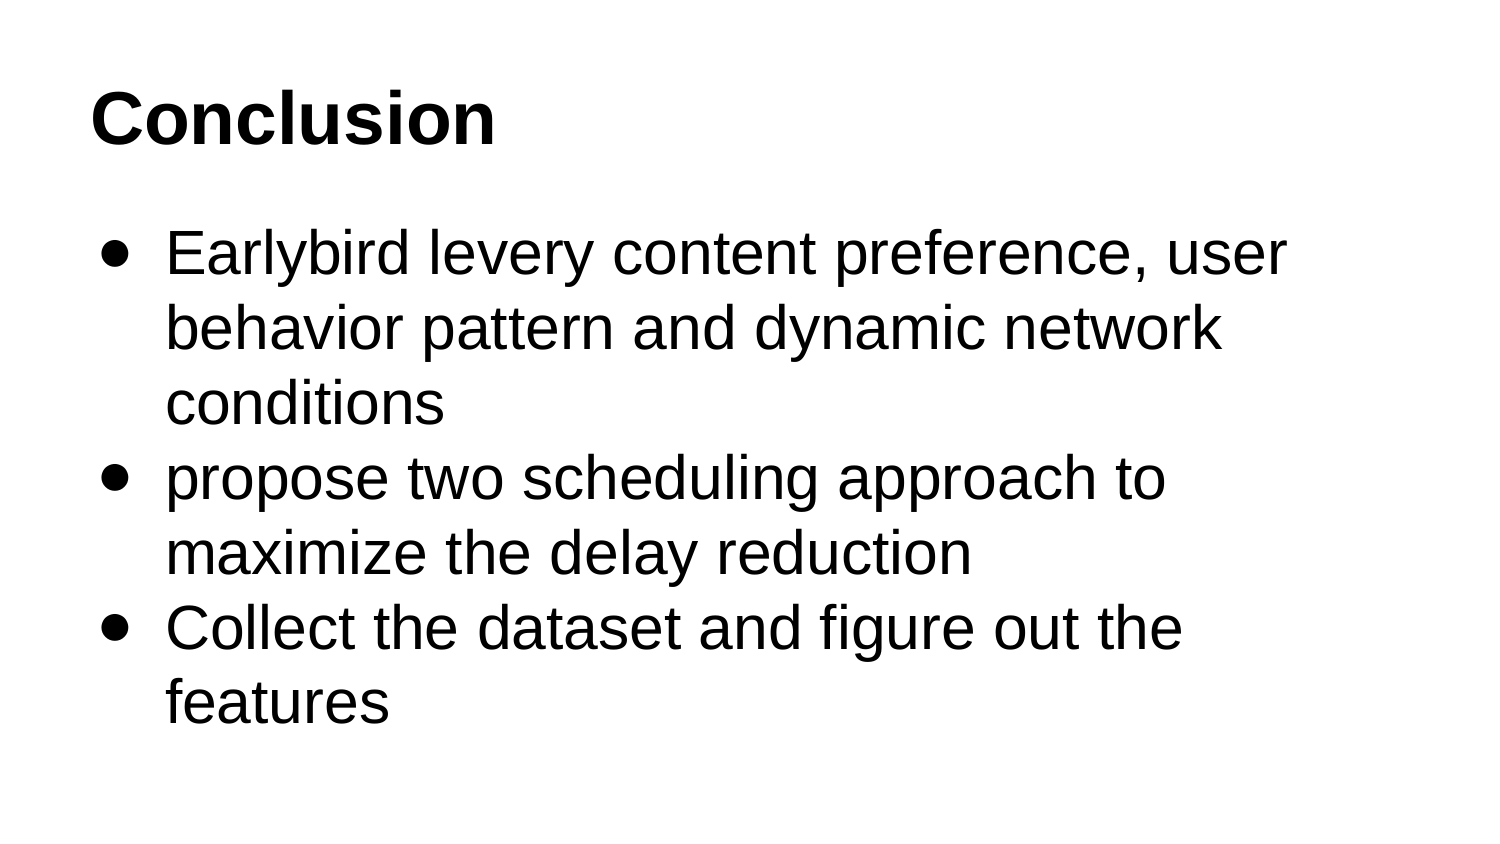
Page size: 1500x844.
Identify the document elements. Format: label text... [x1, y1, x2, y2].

list Earlybird levery content preference, user behavior pattern and dynamic network conditions propose two scheduling approach to maximize the delay reduction Collect the dataset and figure out the features [75, 196, 1425, 808]
title Conclusion [75, 33, 1425, 175]
